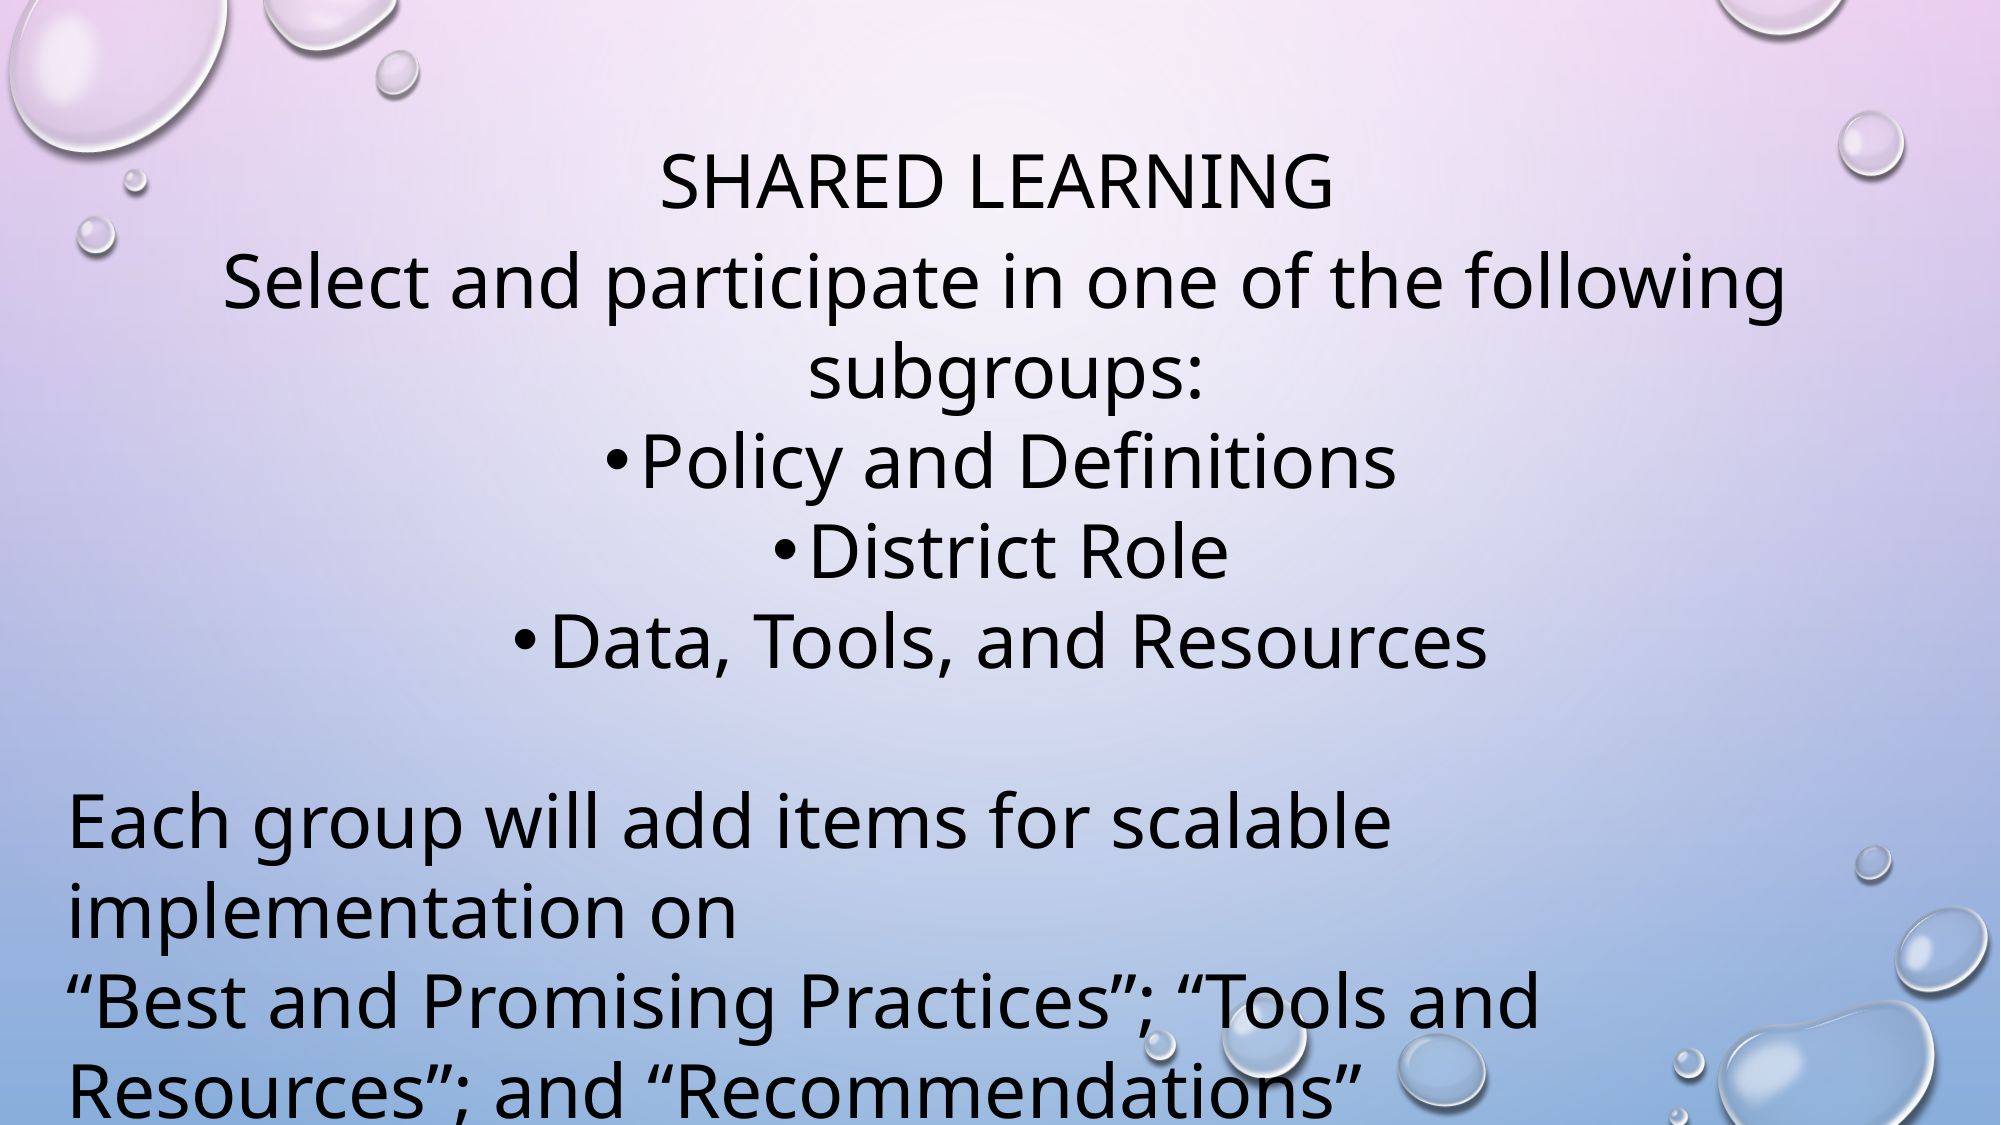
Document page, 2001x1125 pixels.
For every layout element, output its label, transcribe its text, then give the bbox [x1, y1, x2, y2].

title Shared learning [148, 53, 1849, 225]
text_box Select and participate in one of the following subgroups: Policy and Definitions District Role Data, Tools, and Resources Each group will add items for scalable implementation on “Best and Promising Practices”; “Tools and Resources”; and “Recommendations” [51, 225, 1961, 1125]
picture [0, 0, 2000, 1125]
